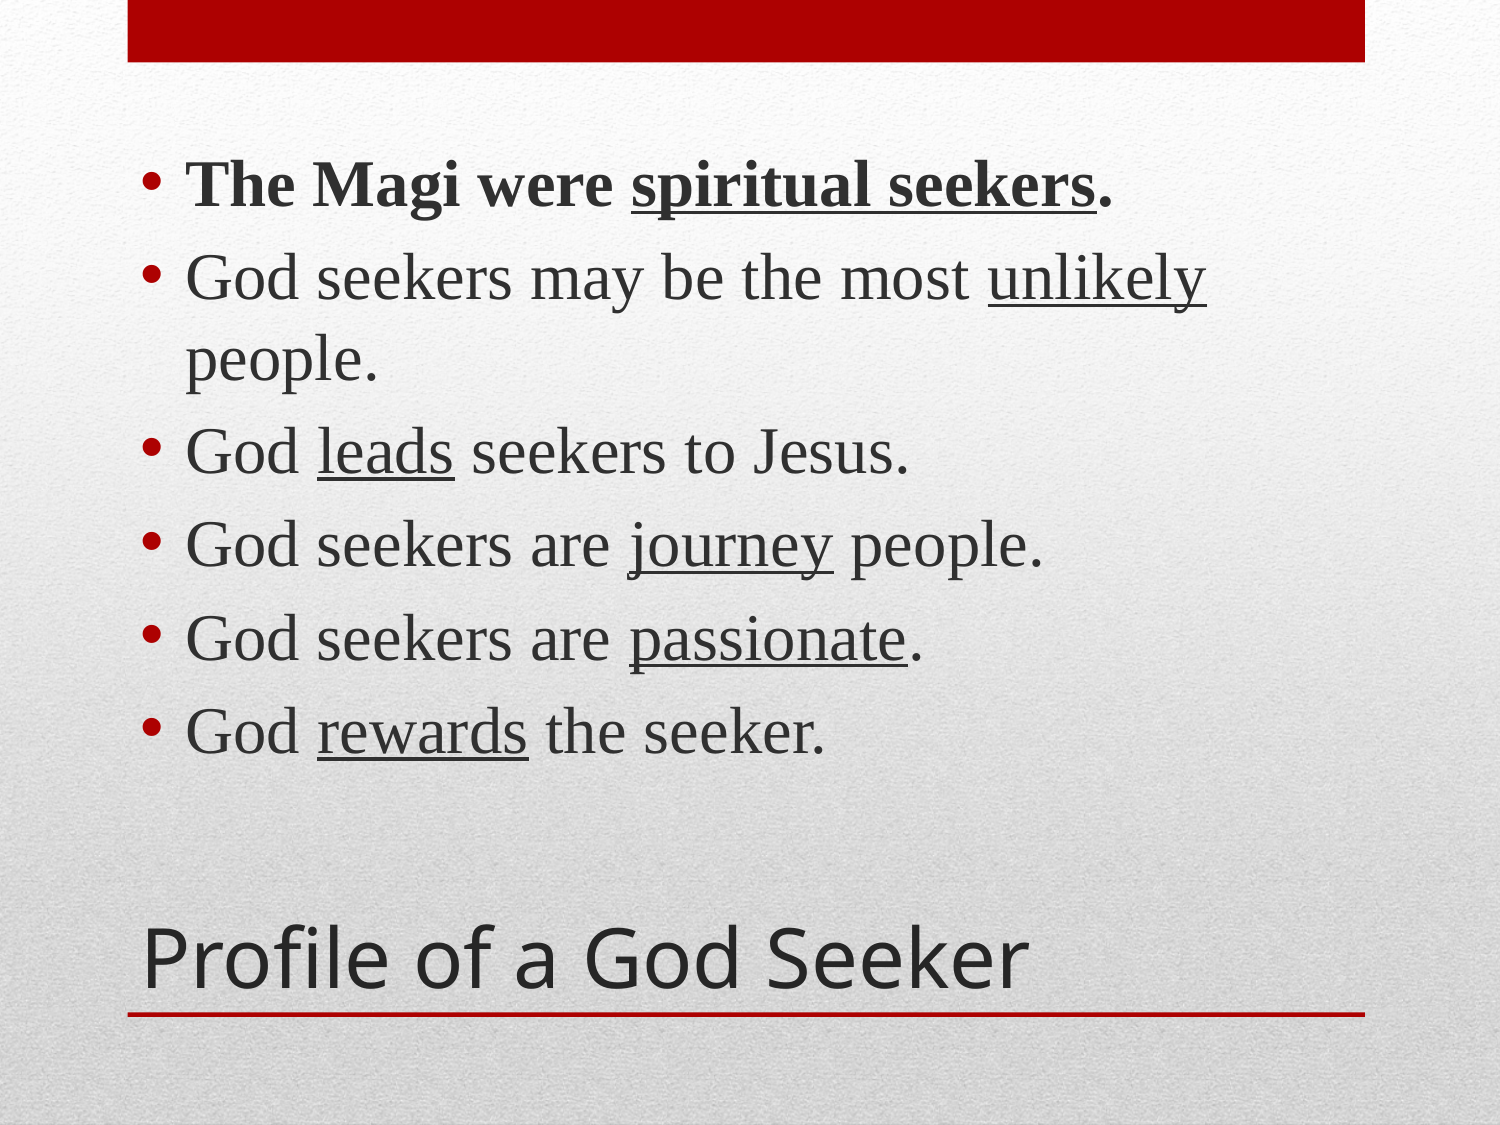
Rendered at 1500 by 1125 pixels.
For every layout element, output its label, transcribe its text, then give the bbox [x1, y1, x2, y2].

title Profile of a God Seeker [125, 888, 1238, 1013]
list The Magi were spiritual seekers. God seekers may be the most unlikely people. God leads seekers to Jesus. God seekers are journey people. God seekers are passionate. God rewards the seeker. [125, 112, 1363, 888]
